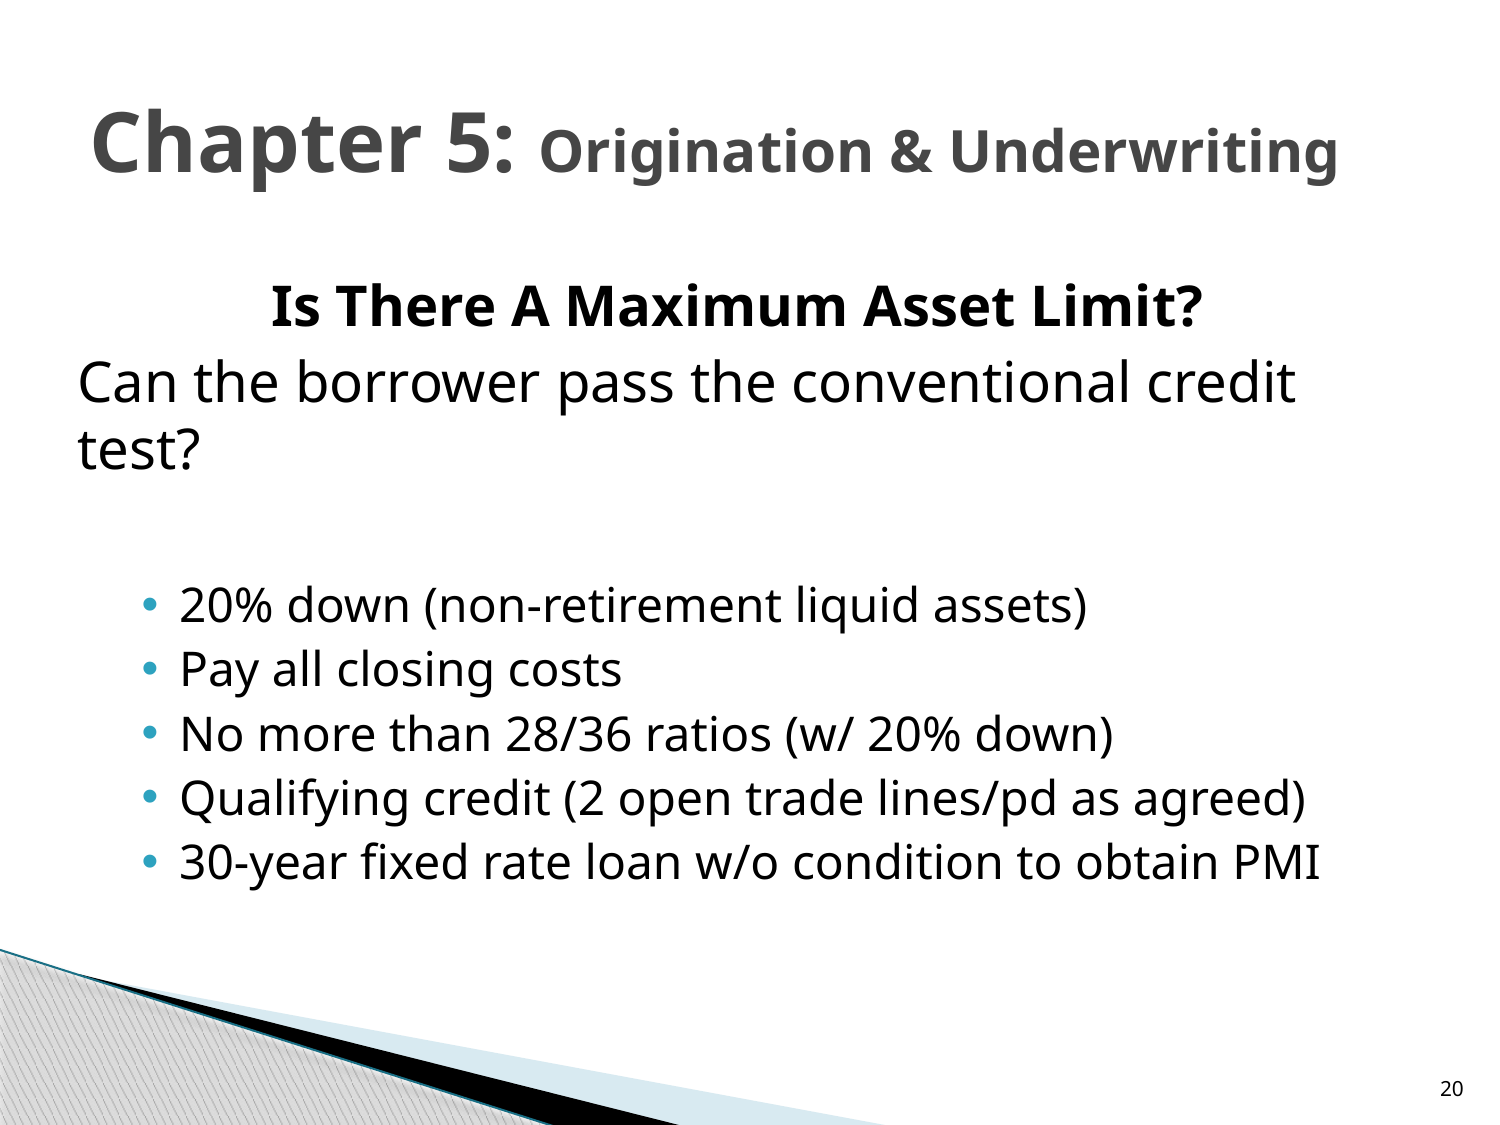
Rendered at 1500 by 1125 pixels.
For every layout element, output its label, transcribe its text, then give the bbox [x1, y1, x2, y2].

slide_number 20 [1418, 1051, 1479, 1112]
title Chapter 5: Origination & Underwriting [75, 45, 1425, 233]
list Is There A Maximum Asset Limit? Can the borrower pass the conventional credit test? 20% down (non-retirement liquid assets) Pay all closing costs No more than 28/36 ratios (w/ 20% down) Qualifying credit (2 open trade lines/pd as agreed) 30-year fixed rate loan w/o condition to obtain PMI [62, 262, 1413, 1005]
